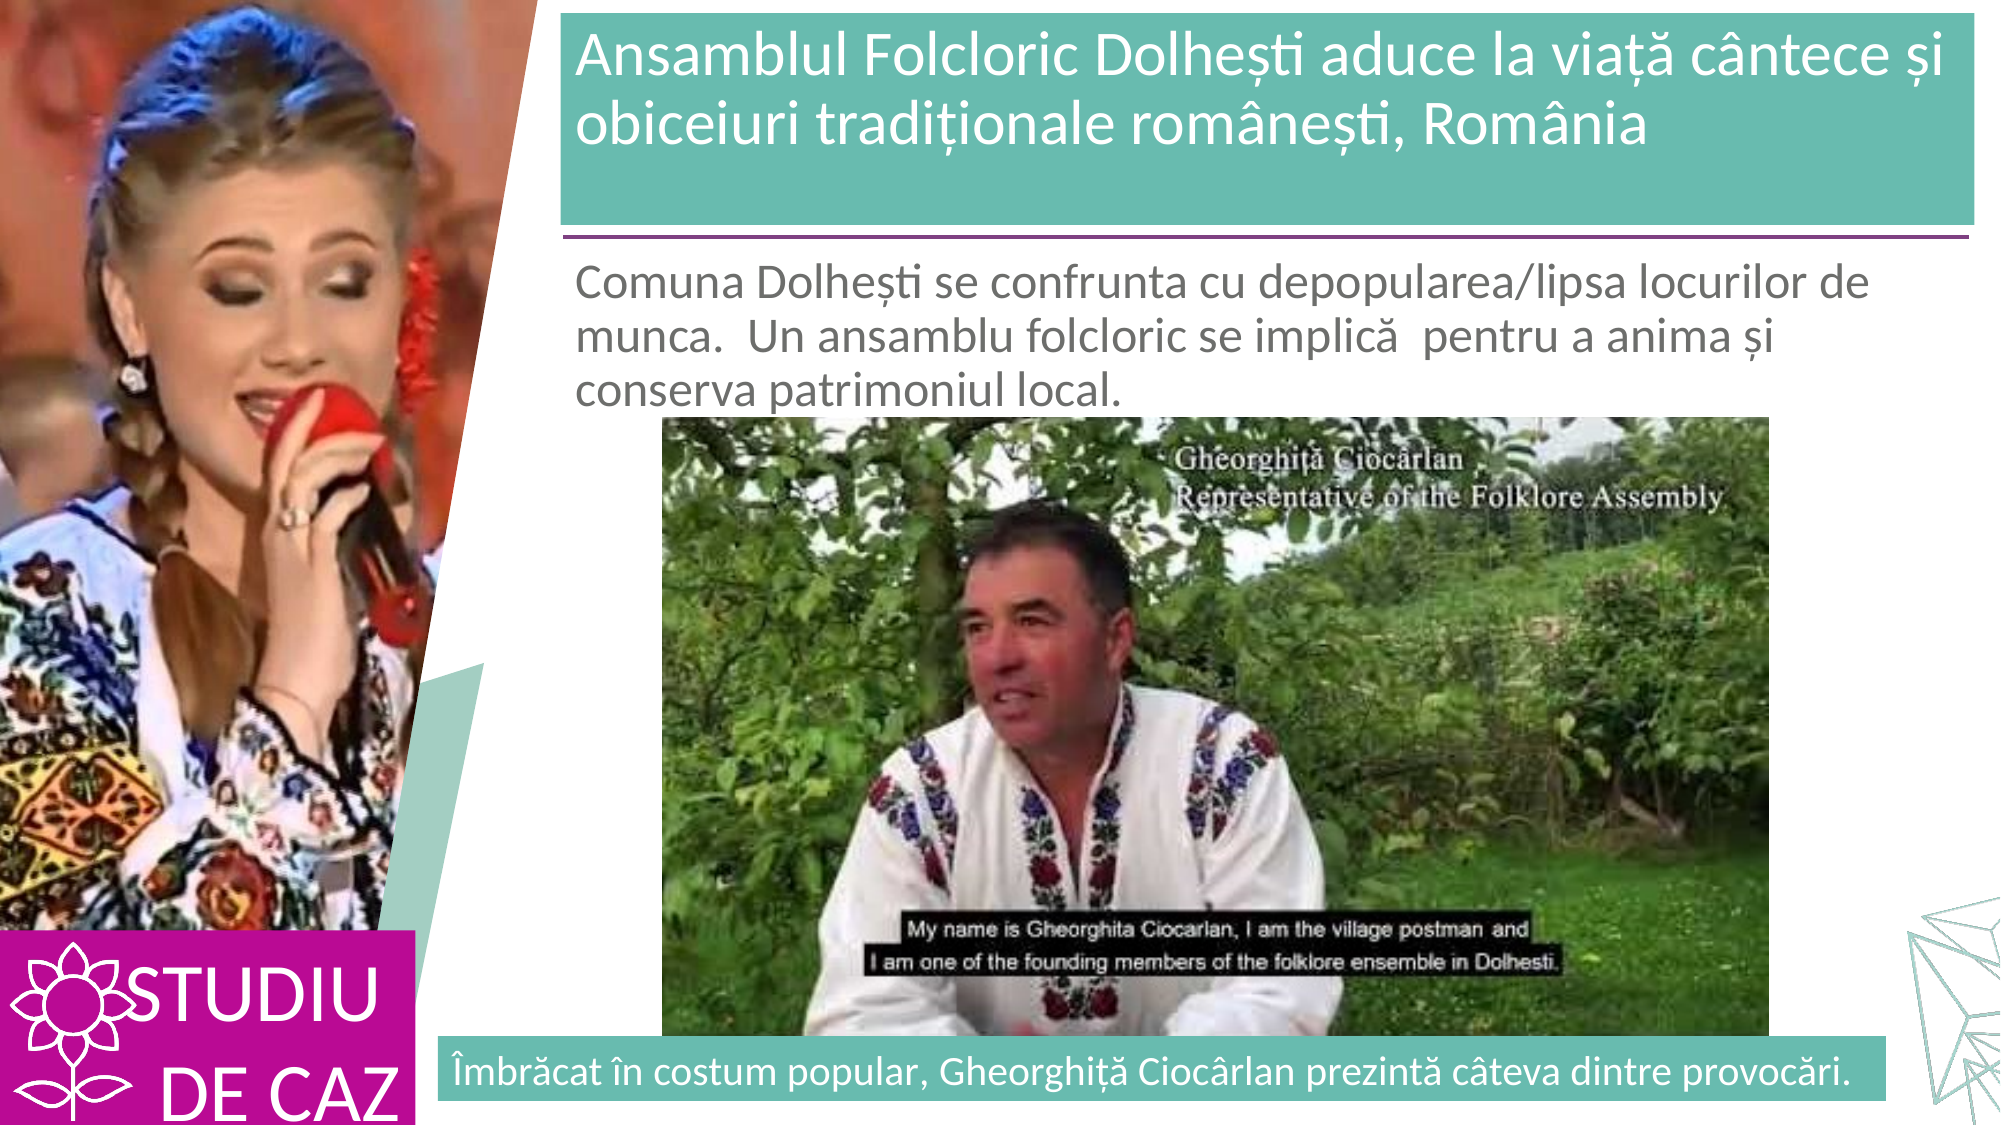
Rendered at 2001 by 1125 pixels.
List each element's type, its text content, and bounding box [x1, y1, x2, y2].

text_box Îmbrăcat în costum popular, Gheorghiță Ciocârlan prezintă câteva dintre provocări. [539, 1036, 1886, 1101]
list Ansamblul Folcloric Dolhești aduce la viață cântece și obiceiuri tradiționale românești, România [560, 13, 1975, 225]
list Comuna Dolhești se confrunta cu depopularea/lipsa locurilor de munca. Un ansamblu folcloric se implică pentru a anima și conserva patrimoniul local. [560, 247, 1975, 901]
picture [1907, 872, 2001, 1125]
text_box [661, 416, 1769, 1040]
picture [0, 0, 539, 1125]
